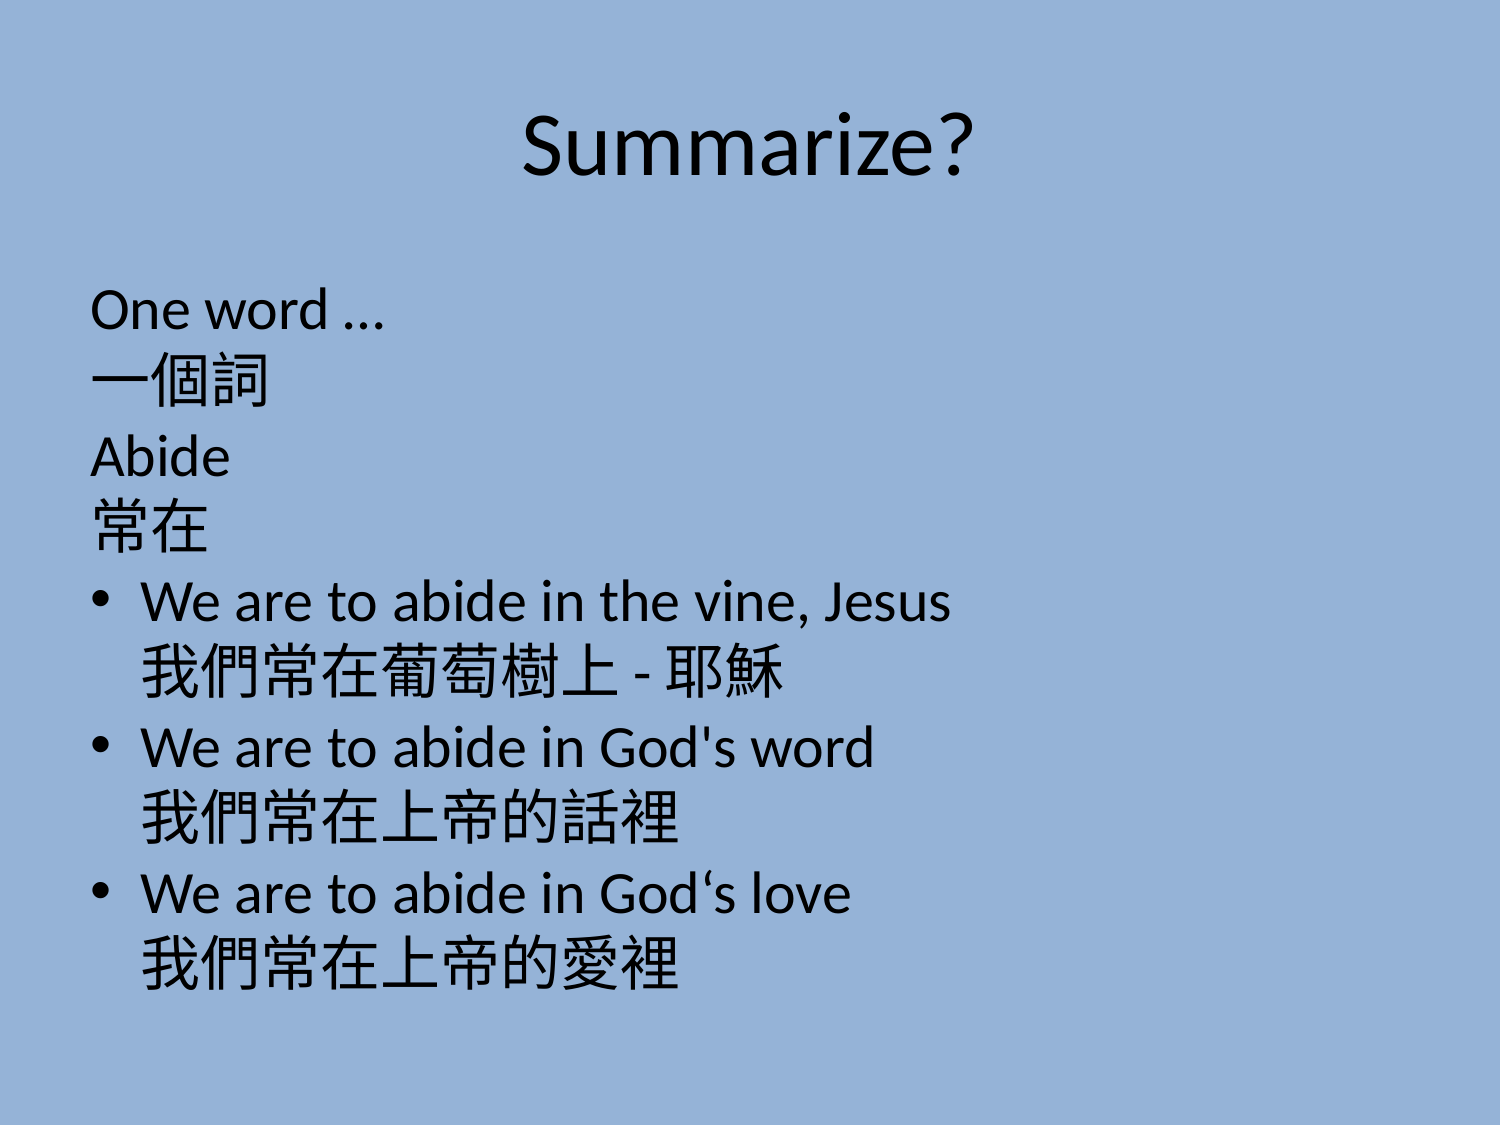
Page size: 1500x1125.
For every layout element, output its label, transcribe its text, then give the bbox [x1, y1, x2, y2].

title Summarize? [75, 45, 1425, 233]
list One word … 一個詞 Abide 常在 We are to abide in the vine, Jesus 我們常在葡萄樹上-耶穌 We are to abide in God's word 我們常在上帝的話裡 We are to abide in God‘s love 我們常在上帝的愛裡 [75, 262, 1425, 1013]
